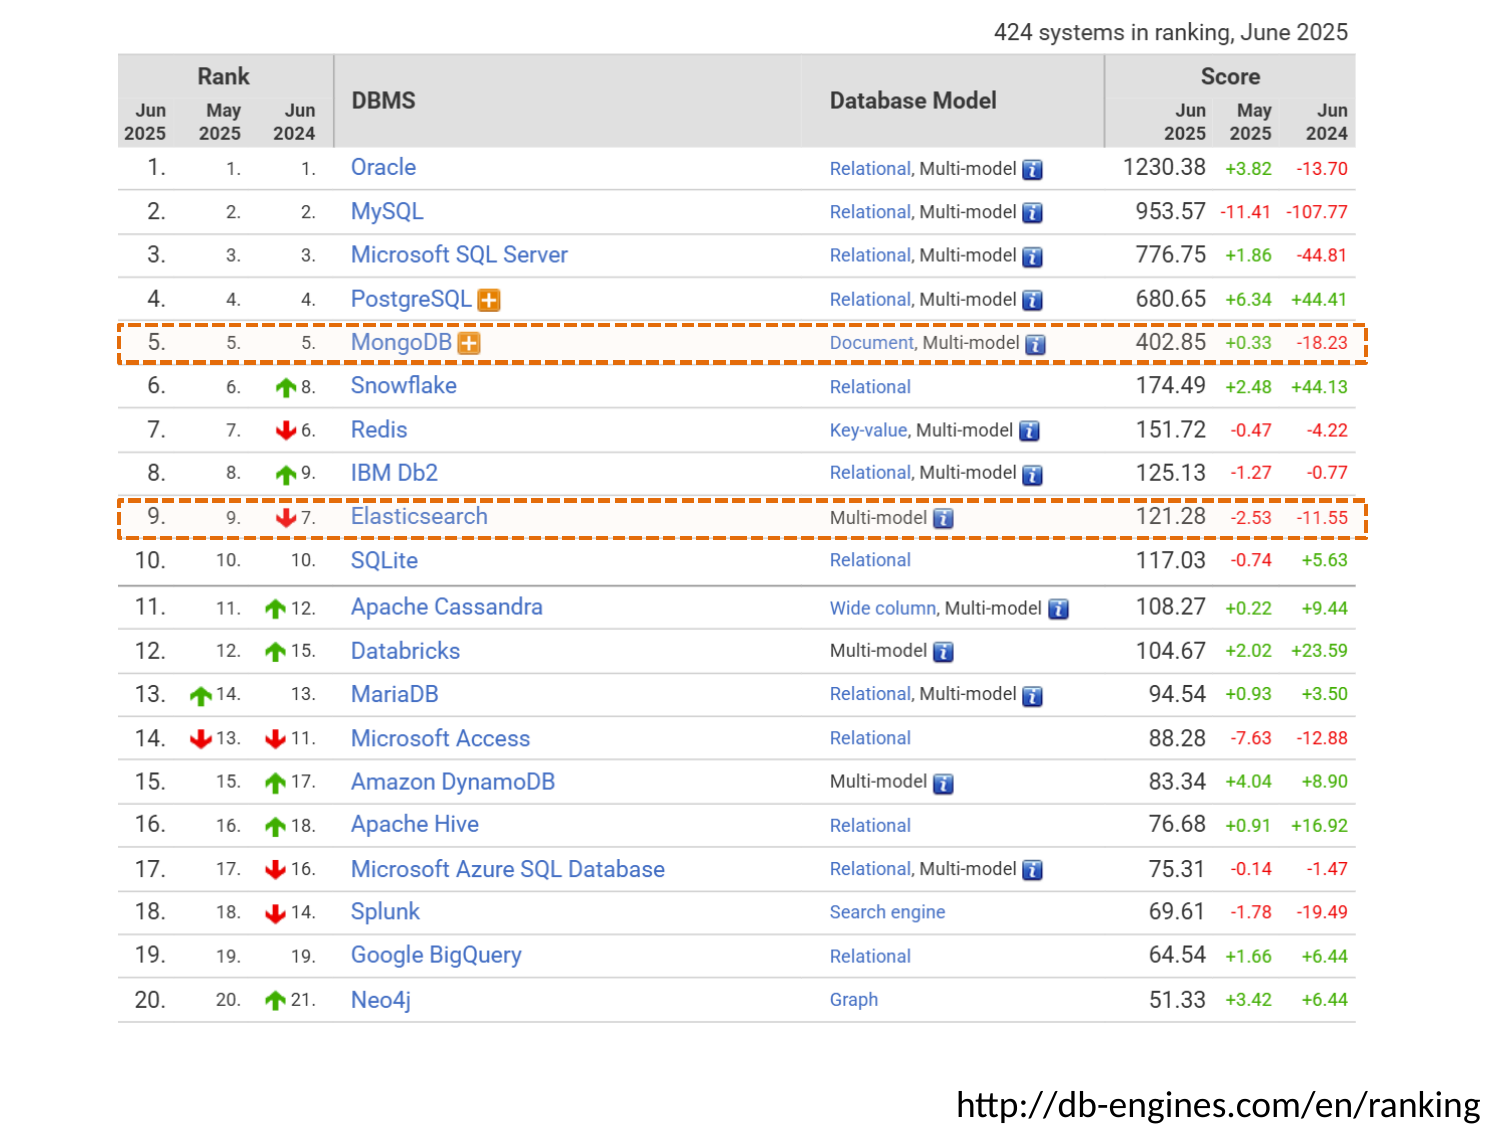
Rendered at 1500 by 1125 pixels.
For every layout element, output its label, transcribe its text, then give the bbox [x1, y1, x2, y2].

picture [118, 12, 1367, 1027]
text_box http://db-engines.com/en/ranking [650, 1072, 1500, 1125]
